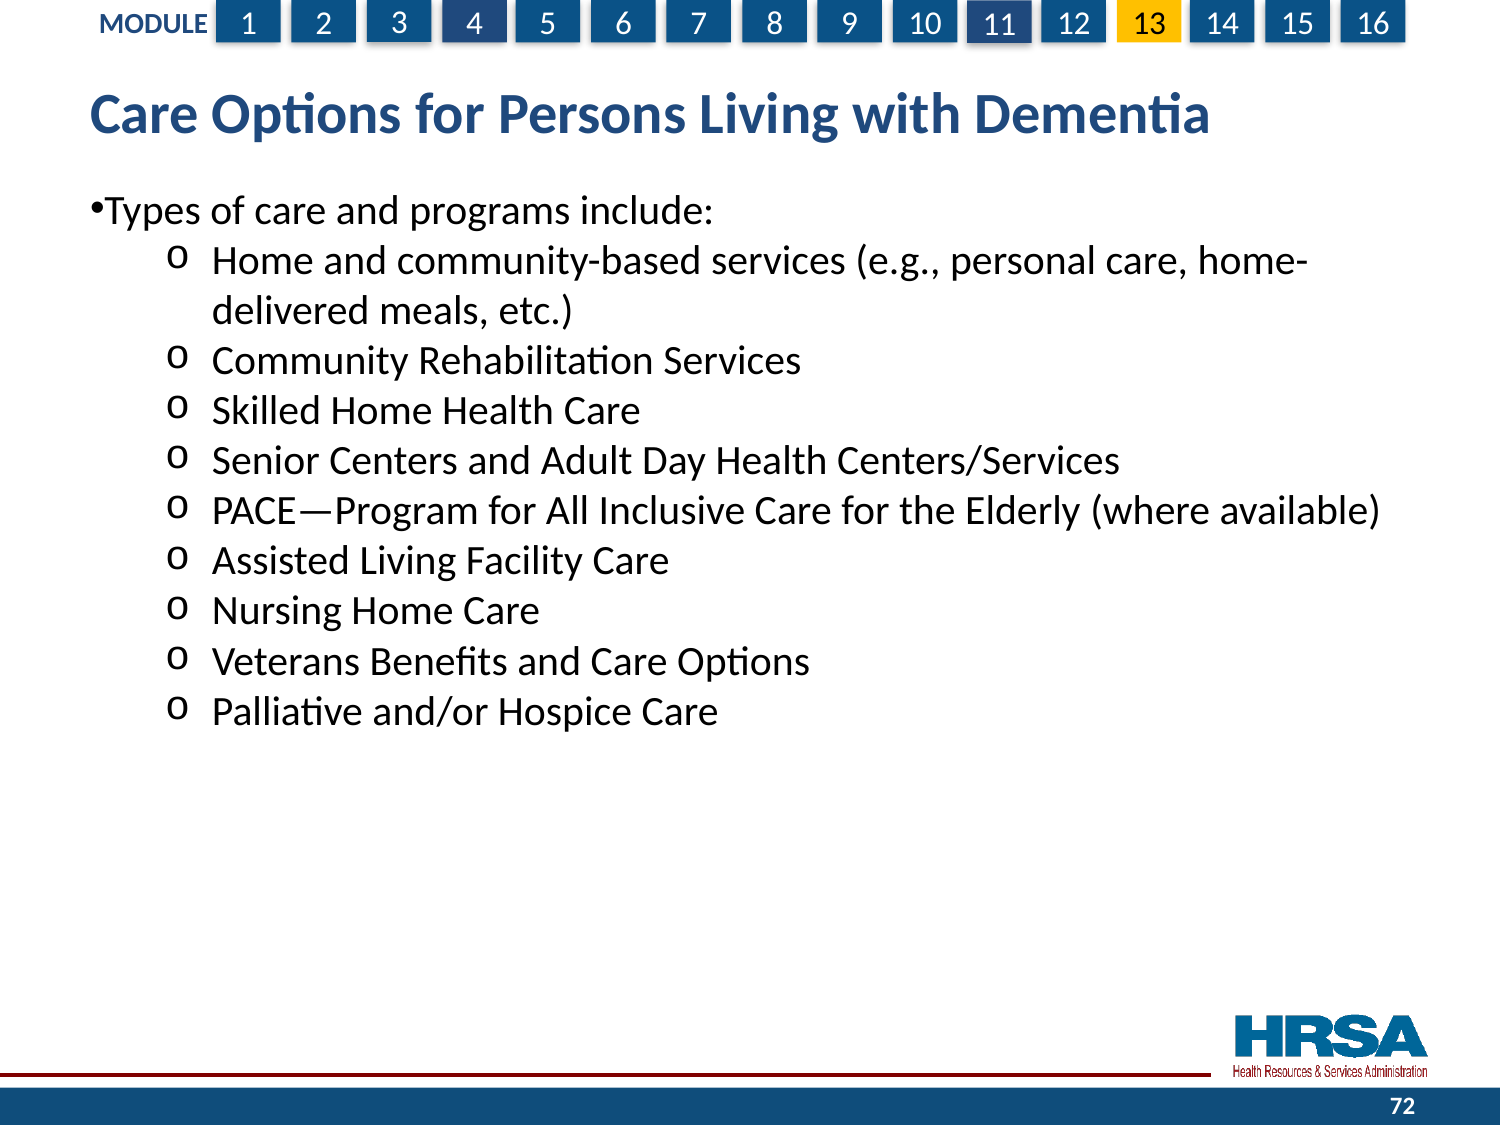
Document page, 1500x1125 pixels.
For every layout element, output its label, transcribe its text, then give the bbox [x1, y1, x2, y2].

picture [1210, 1002, 1450, 1083]
list Types of care and programs include: Home and community-based services (e.g., personal care, home-delivered meals, etc.) Community Rehabilitation Services Skilled Home Health Care Senior Centers and Adult Day Health Centers/Services PACE—Program for All Inclusive Care for the Elderly (where available) Assisted Living Facility Care Nursing Home Care Veterans Benefits and Care Options Palliative and/or Hospice Care [75, 174, 1425, 1005]
title Care Options for Persons Living with Dementia [75, 45, 1425, 174]
